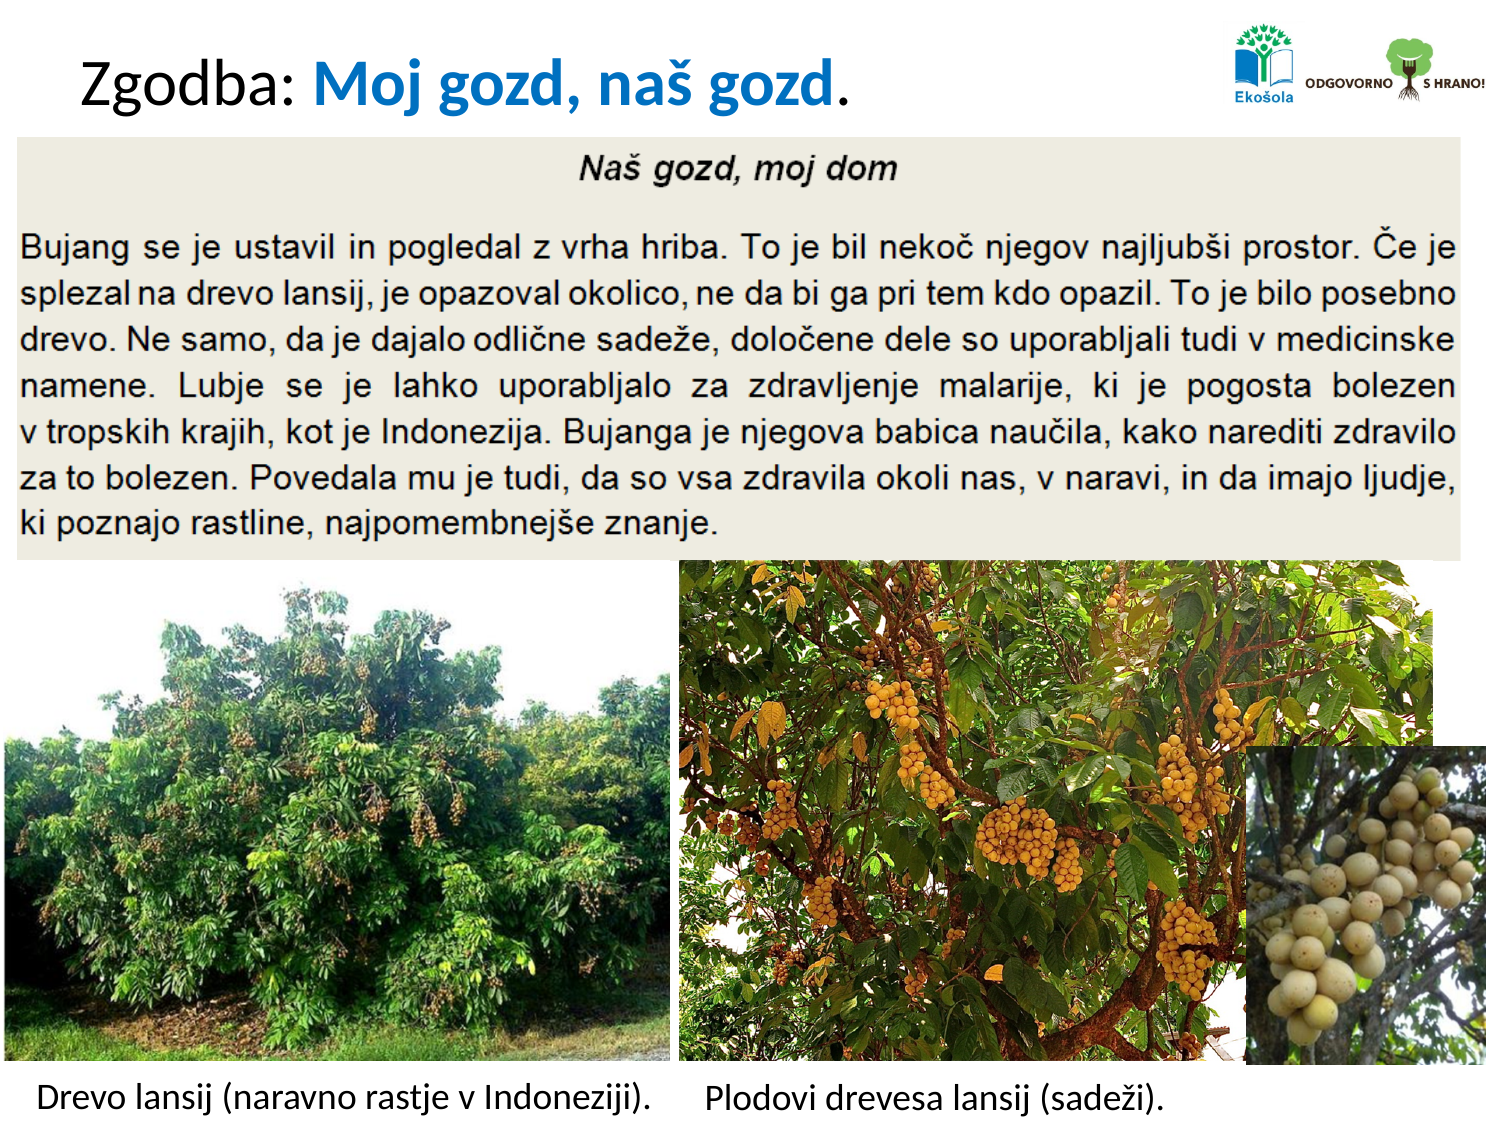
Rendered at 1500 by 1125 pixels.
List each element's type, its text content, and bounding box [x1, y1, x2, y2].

list Zgodba: Moj gozd, naš gozd. [64, 30, 1218, 135]
text_box Drevo lansij (naravno rastje v Indoneziji). [21, 1069, 668, 1125]
picture [3, 136, 1486, 1065]
text_box Plodovi drevesa lansij (sadeži). [689, 1069, 1181, 1125]
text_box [1223, 21, 1486, 133]
